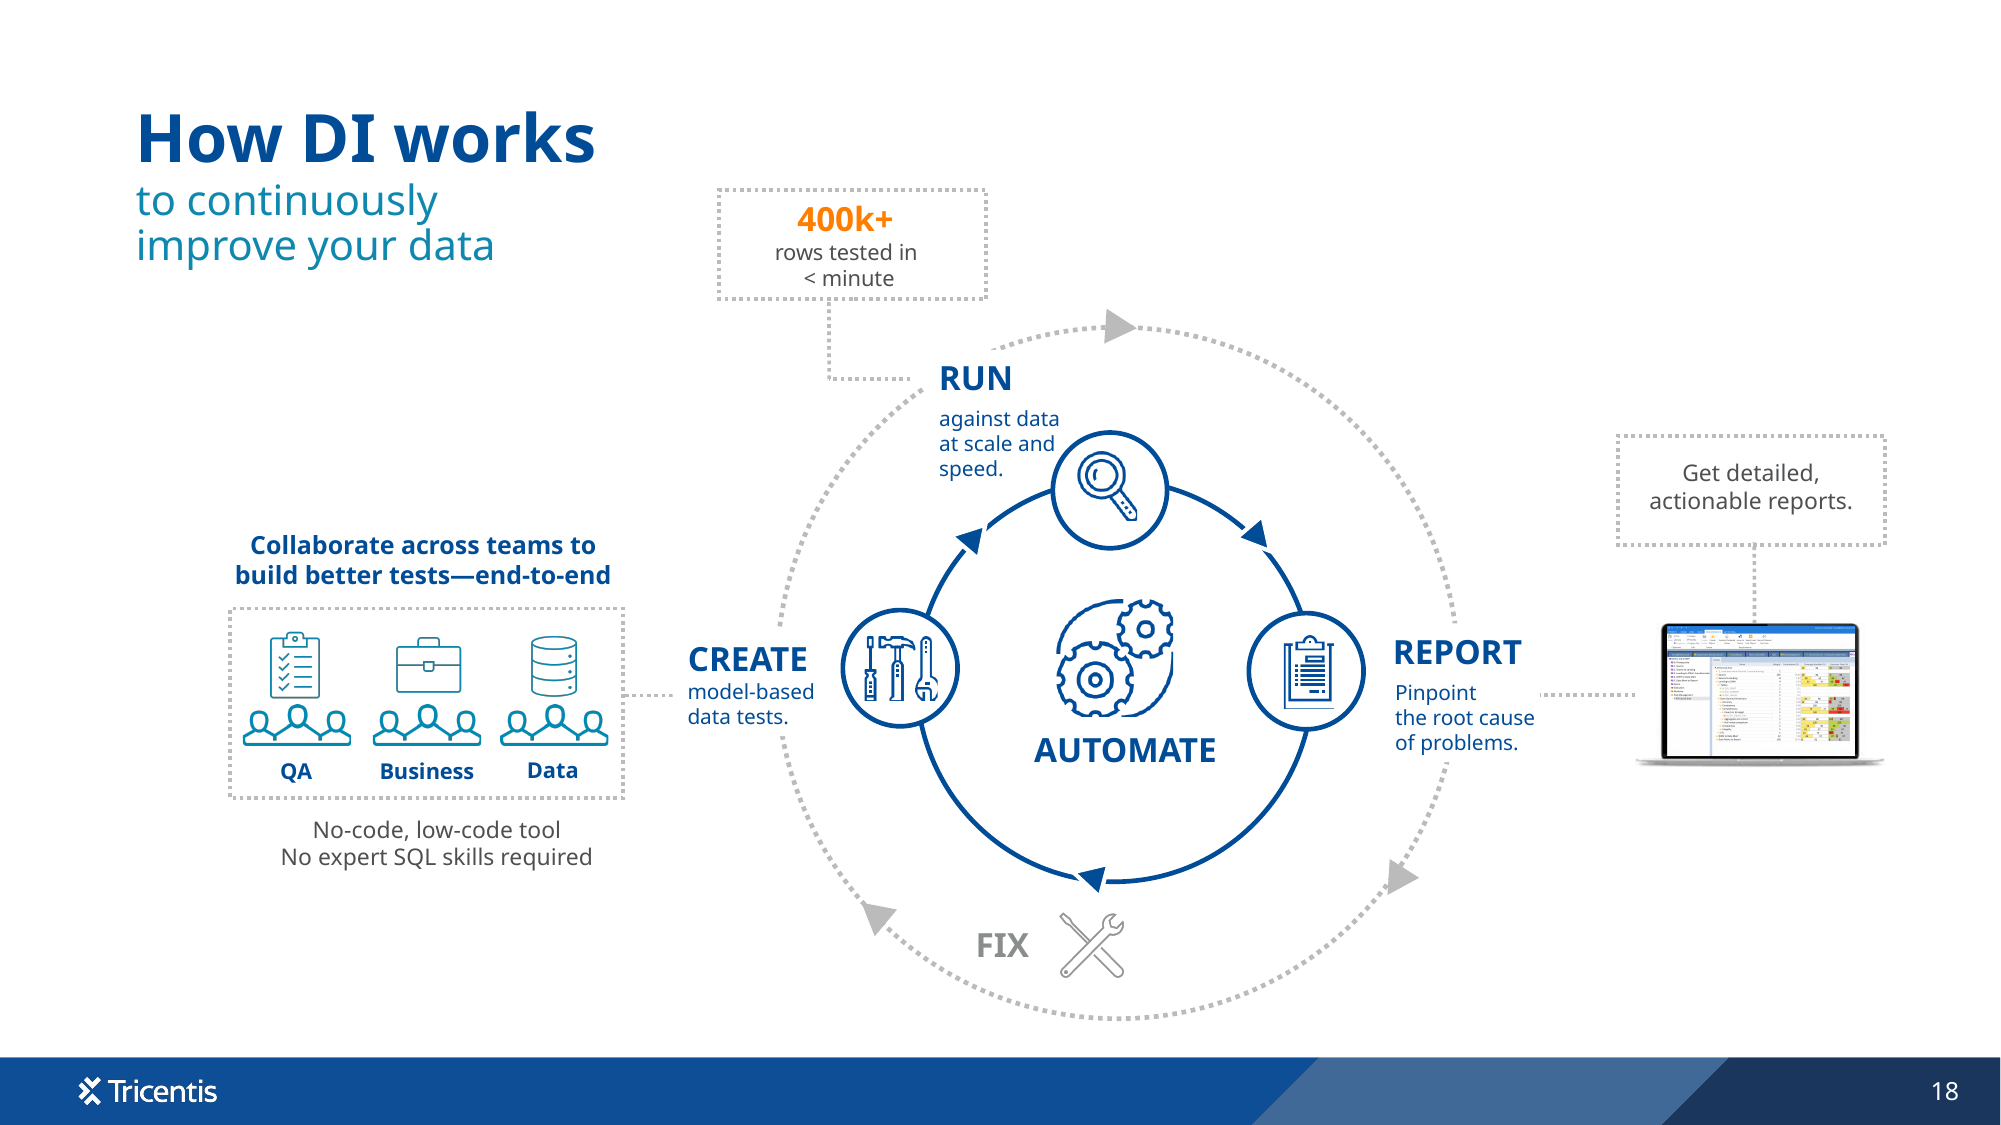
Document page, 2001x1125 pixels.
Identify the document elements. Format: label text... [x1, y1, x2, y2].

picture [376, 727, 479, 742]
title How DI works [120, 96, 1846, 185]
picture [330, 714, 342, 729]
picture [560, 704, 609, 734]
text_box CREATE [661, 630, 776, 686]
picture [384, 714, 395, 729]
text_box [1248, 435, 1886, 768]
picture [516, 628, 592, 703]
list to continuously improve your data [120, 171, 607, 337]
picture [500, 704, 550, 735]
picture [422, 708, 433, 724]
picture [587, 714, 599, 729]
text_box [776, 309, 1459, 1019]
text_box No-code, low-code tool No expert SQL skills required [233, 807, 641, 878]
text_box model-based data tests. [672, 671, 776, 737]
picture [504, 727, 606, 742]
text_box Business [363, 750, 491, 792]
text_box [230, 608, 624, 799]
picture [76, 1073, 219, 1109]
picture [512, 714, 523, 729]
text_box Collaborate across teams to build better tests—end-to-end [206, 522, 647, 597]
picture [242, 625, 351, 735]
text_box Data [510, 749, 596, 791]
picture [372, 626, 482, 735]
picture [460, 714, 472, 729]
picture [1056, 599, 1174, 717]
picture [246, 727, 349, 742]
picture [864, 636, 938, 701]
picture [292, 708, 303, 724]
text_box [719, 189, 1168, 549]
picture [549, 708, 561, 724]
picture [254, 714, 265, 729]
